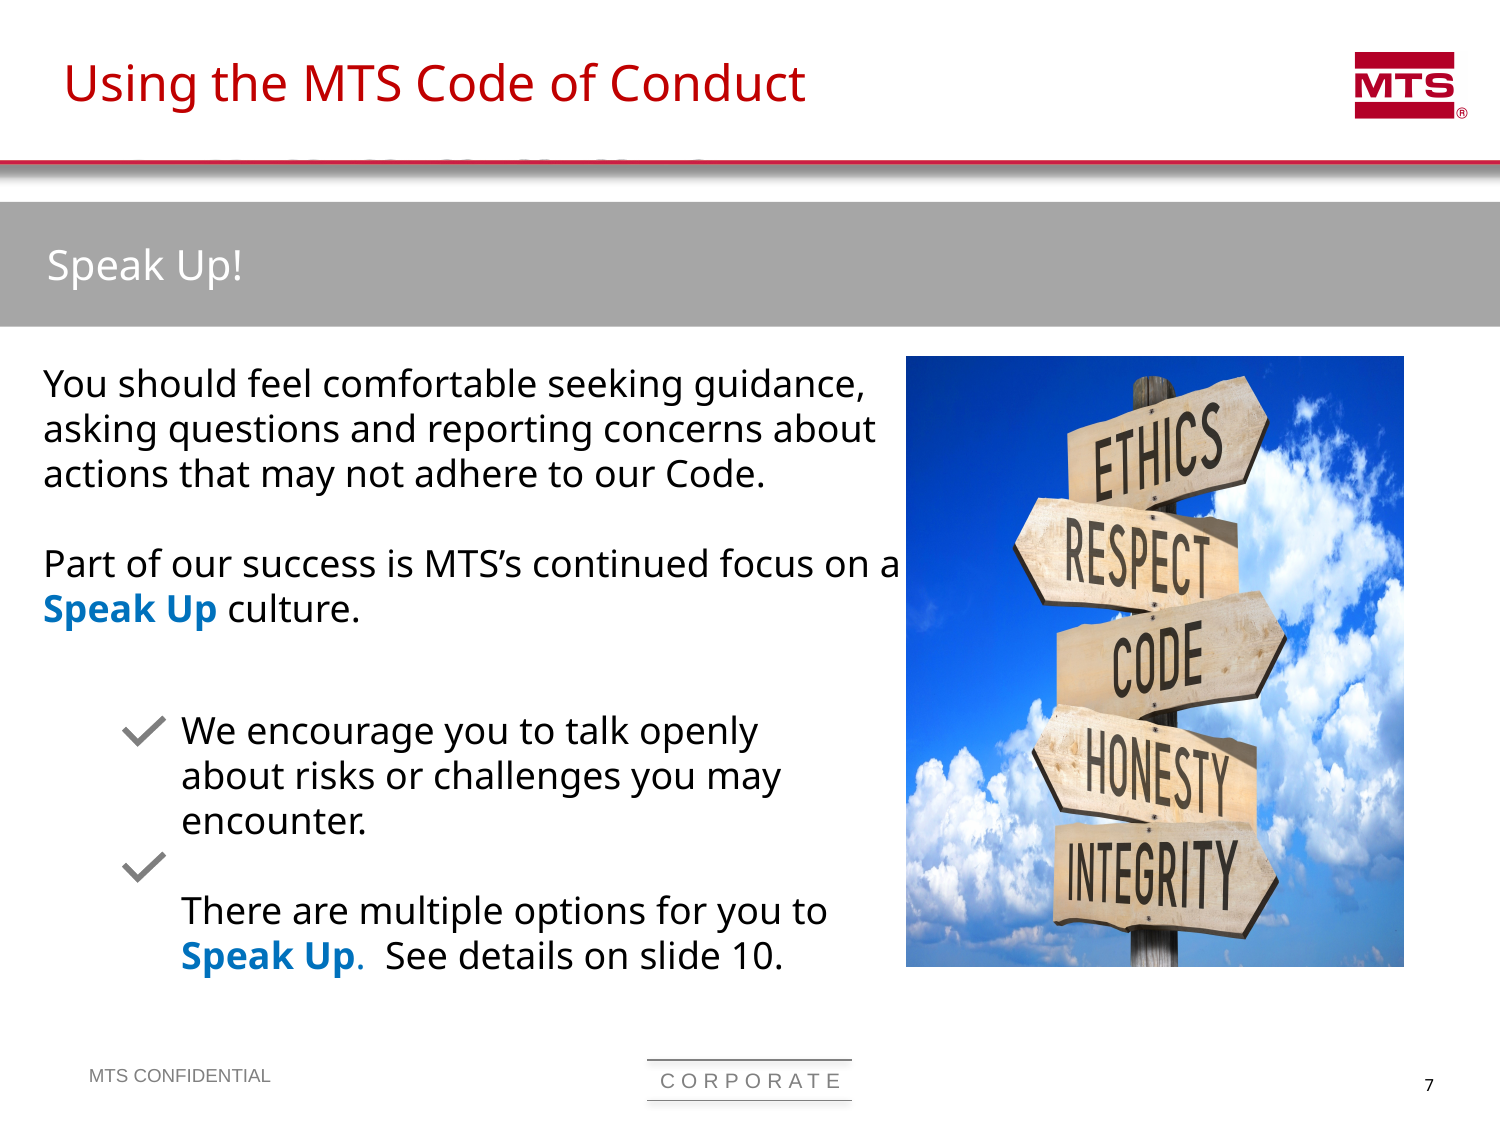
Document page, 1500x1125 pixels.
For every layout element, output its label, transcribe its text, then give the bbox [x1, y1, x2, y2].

picture [121, 844, 167, 890]
text_box 7 [1409, 1067, 1450, 1103]
picture [906, 355, 1404, 968]
picture [121, 708, 167, 754]
picture [1354, 51, 1468, 120]
text_box We encourage you to talk openly about risks or challenges you may encounter. There are multiple options for you to Speak Up. See details on slide 10. [166, 699, 887, 985]
title Using the MTS Code of Conduct [48, 39, 1173, 125]
text_box You should feel comfortable seeking guidance, asking questions and reporting concerns about actions that may not adhere to our Code. Part of our success is MTS’s continued focus on a Speak Up culture. [28, 352, 940, 728]
text_box Speak Up! [0, 201, 1500, 327]
picture [0, 159, 1500, 188]
